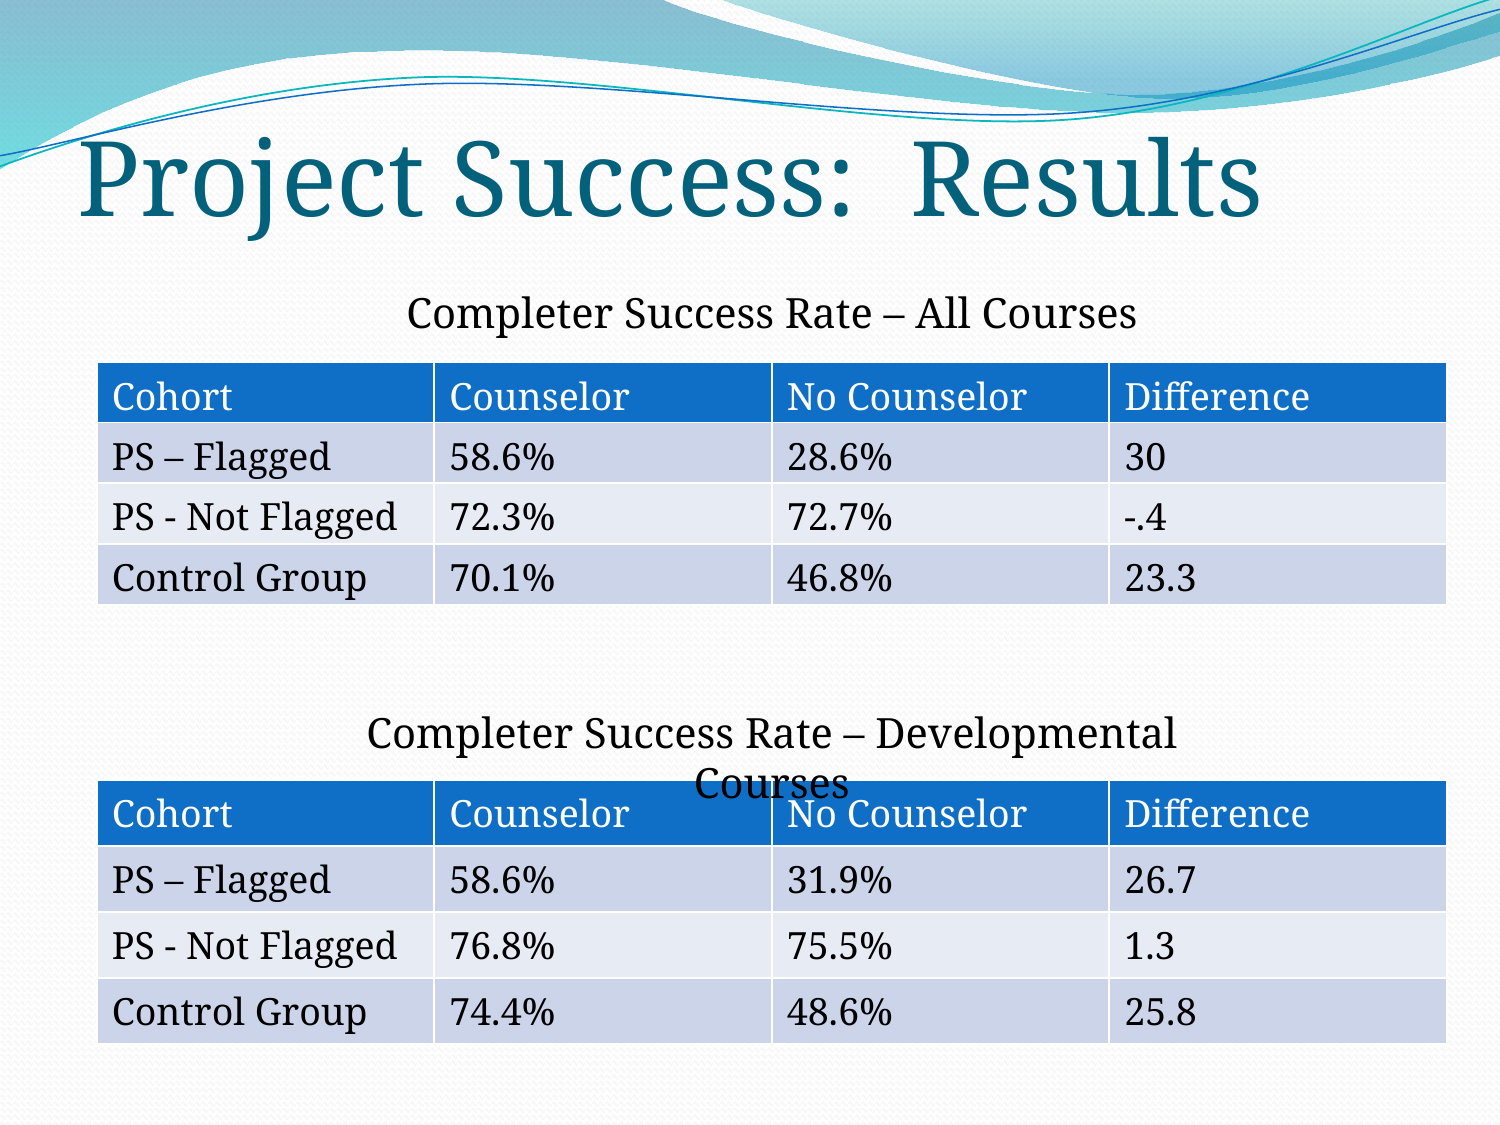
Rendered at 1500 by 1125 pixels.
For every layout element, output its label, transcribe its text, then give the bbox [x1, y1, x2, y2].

text_box Completer Success Rate – All Courses [274, 279, 1269, 345]
table_header No Counselor [773, 815, 1108, 845]
title Project Success: Results [77, 50, 1428, 238]
table_header No Counselor [773, 363, 1108, 422]
table_cell 46.8% [773, 545, 1108, 604]
table_cell 75.5% [773, 913, 1108, 977]
table_cell 23.3 [1110, 545, 1446, 604]
table_cell 25.8 [1110, 979, 1446, 1043]
table_cell 58.6% [435, 423, 771, 482]
table_cell 31.9% [773, 847, 1108, 911]
table_header Difference [1110, 363, 1446, 422]
table_cell 30 [1110, 423, 1446, 482]
table_cell Control Group [98, 979, 433, 1043]
table_cell 70.1% [435, 545, 771, 604]
table_cell 72.3% [435, 484, 771, 543]
table_cell PS - Not Flagged [98, 913, 433, 977]
table_header Counselor [435, 363, 771, 422]
table_cell 72.7% [773, 484, 1108, 543]
table_header Cohort [98, 781, 433, 845]
table_header Cohort [98, 363, 433, 422]
table_cell 1.3 [1110, 913, 1446, 977]
table_cell 76.8% [435, 913, 771, 977]
table_cell 48.6% [773, 979, 1108, 1043]
table_cell 28.6% [773, 423, 1108, 482]
table_cell PS - Not Flagged [98, 484, 433, 543]
table_header Difference [1110, 781, 1446, 845]
table_cell 58.6% [435, 847, 771, 911]
table_cell 74.4% [435, 979, 771, 1043]
table_cell 26.7 [1110, 847, 1446, 911]
table_cell -.4 [1110, 484, 1446, 543]
table_header Counselor [435, 815, 771, 845]
table_cell Control Group [98, 545, 433, 604]
table_cell PS – Flagged [98, 847, 433, 911]
table_cell PS – Flagged [98, 423, 433, 482]
text_box Completer Success Rate – Developmental Courses [274, 699, 1269, 815]
